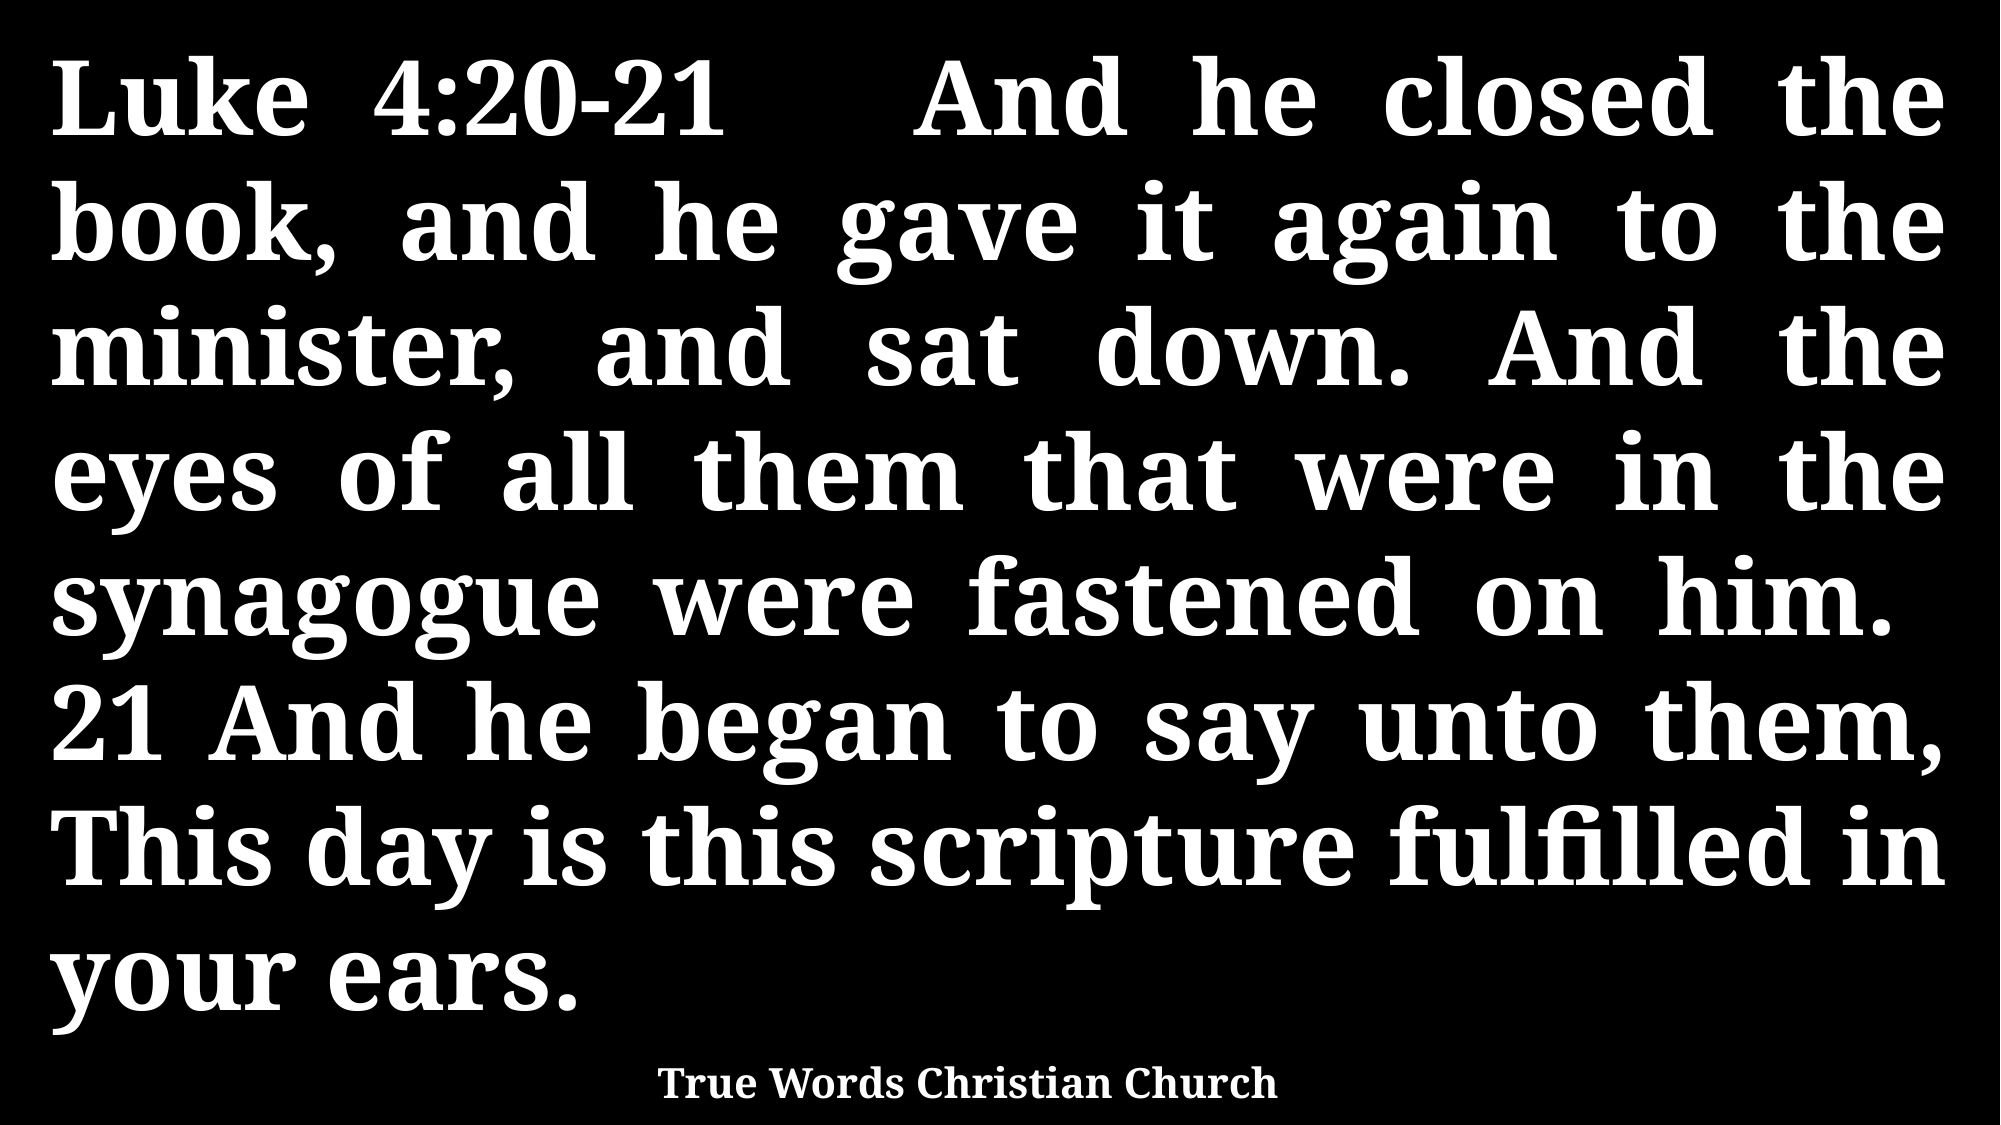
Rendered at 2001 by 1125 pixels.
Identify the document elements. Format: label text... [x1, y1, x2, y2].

text_box Luke 4:20-21 And he closed the book, and he gave it again to the minister, and sat down. And the eyes of all them that were in the synagogue were fastened on him. 21 And he began to say unto them, This day is this scripture fulfilled in your ears. [35, 24, 1965, 1039]
text_box True Words Christian Church [642, 1049, 1294, 1114]
